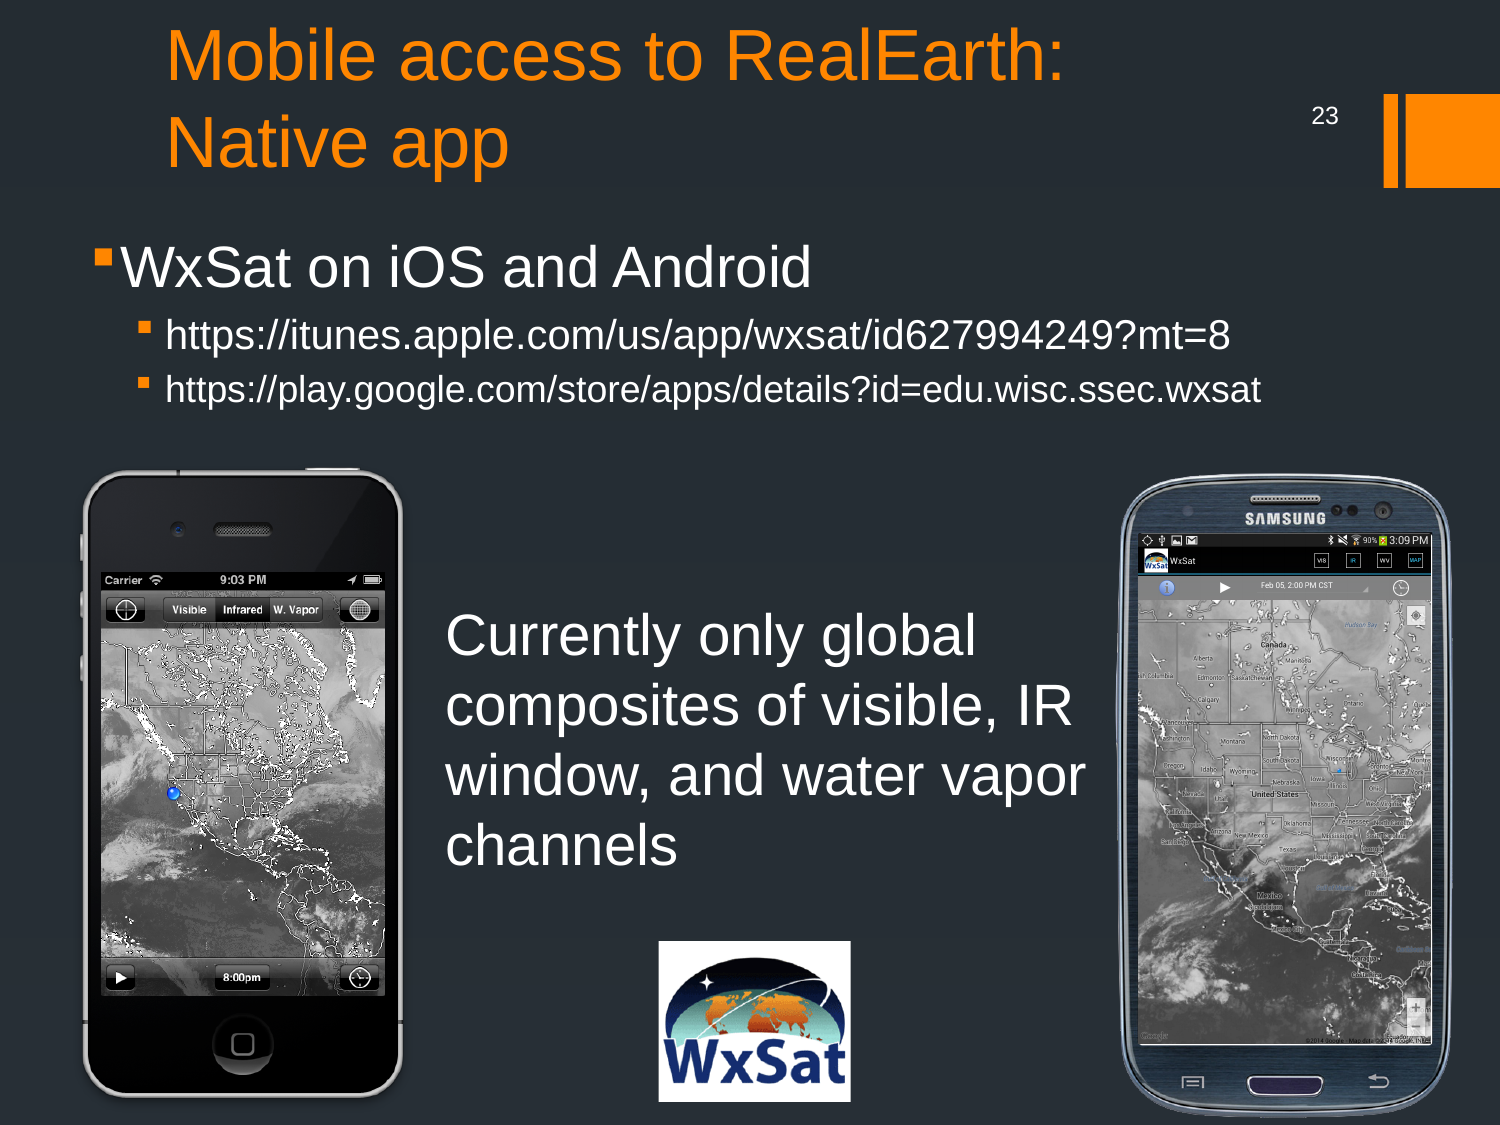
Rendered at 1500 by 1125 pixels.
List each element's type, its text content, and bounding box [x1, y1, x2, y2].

picture [66, 460, 418, 1119]
list WxSat on iOS and Android https://itunes.apple.com/us/app/wxsat/id627994249?mt=8 https://play.google.com/store/apps/details?id=edu.wisc.ssec.wxsat [67, 221, 1476, 475]
title Mobile access to RealEarth: Native app [150, 0, 1350, 190]
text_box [1114, 472, 1454, 1119]
slide_number 23 [1199, 90, 1355, 140]
picture [657, 940, 852, 1103]
text_box Currently only global composites of visible, IR window, and water vapor channels [424, 589, 1109, 842]
